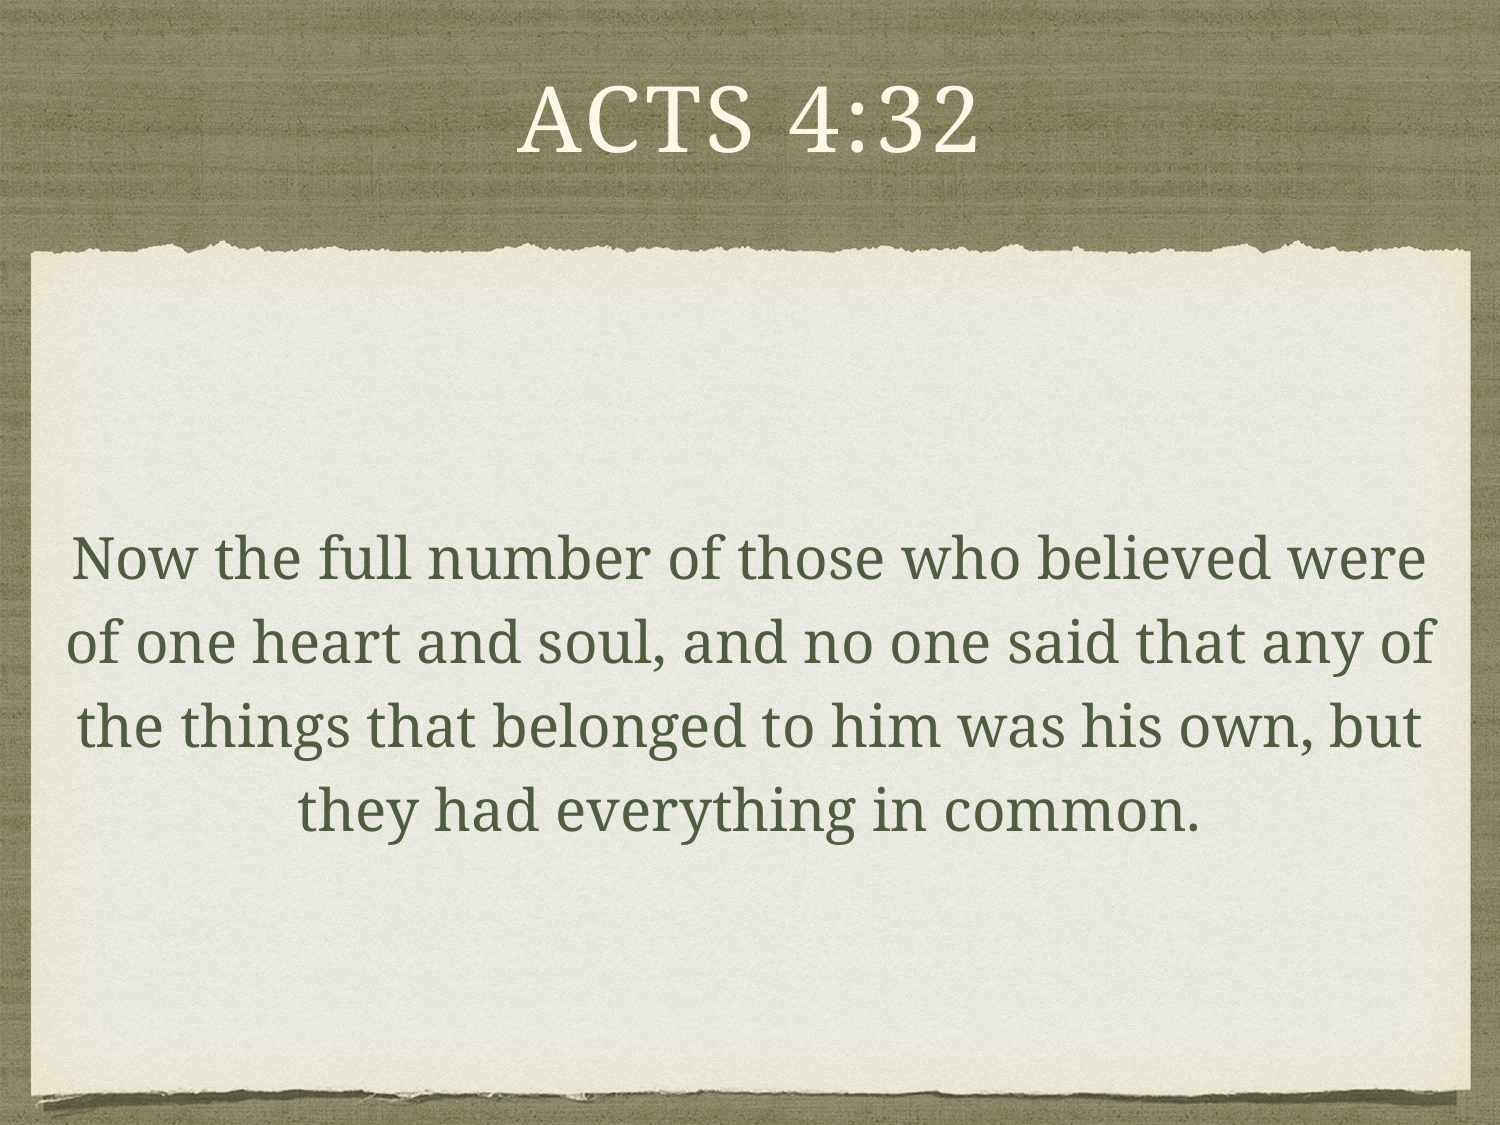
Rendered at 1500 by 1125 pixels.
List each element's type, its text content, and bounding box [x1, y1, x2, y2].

picture [0, 0, 1500, 1125]
title Acts 4:32 [94, 5, 1406, 241]
list Now the full number of those who believed were of one heart and soul, and no one said that any of the things that belonged to him was his own, but they had everything in common. [47, 261, 1453, 1089]
